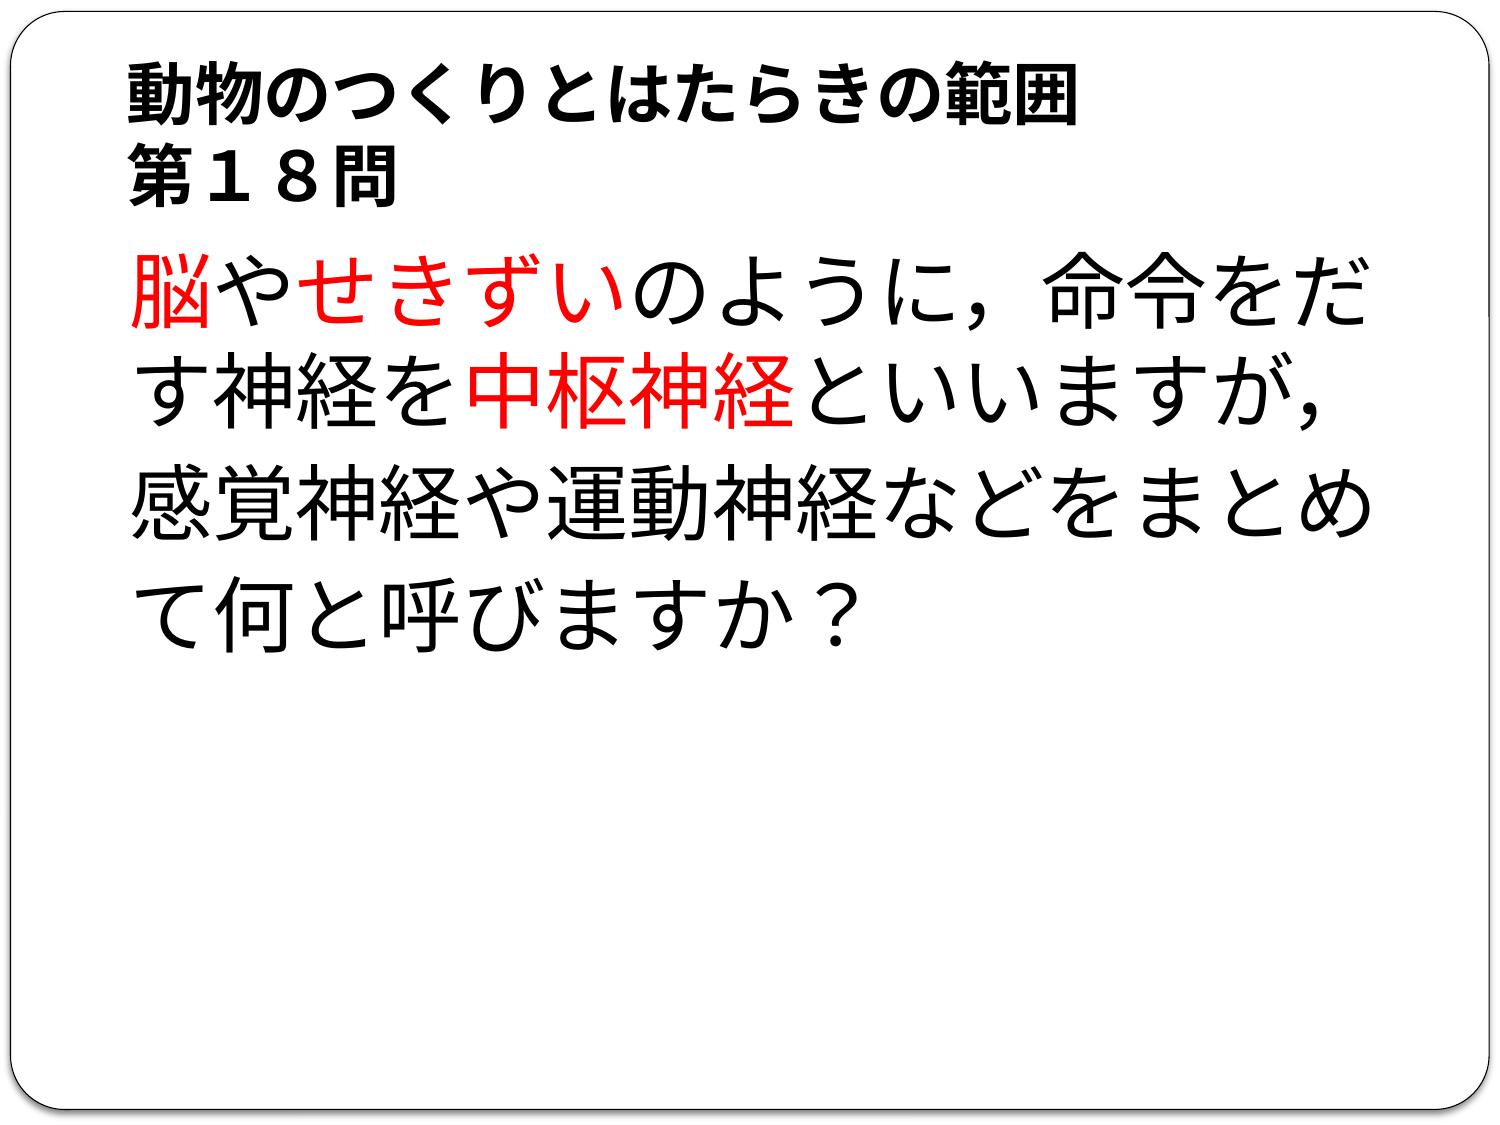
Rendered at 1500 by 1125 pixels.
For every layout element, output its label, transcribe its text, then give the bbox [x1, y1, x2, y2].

list 脳やせきずいのように，命令をだす神経を中枢神経といいますが， 感覚神経や運動神経などをまとめ て何と呼びますか？ [114, 231, 1424, 705]
title 動物のつくりとはたらきの範囲 第１８問 [112, 42, 1388, 231]
